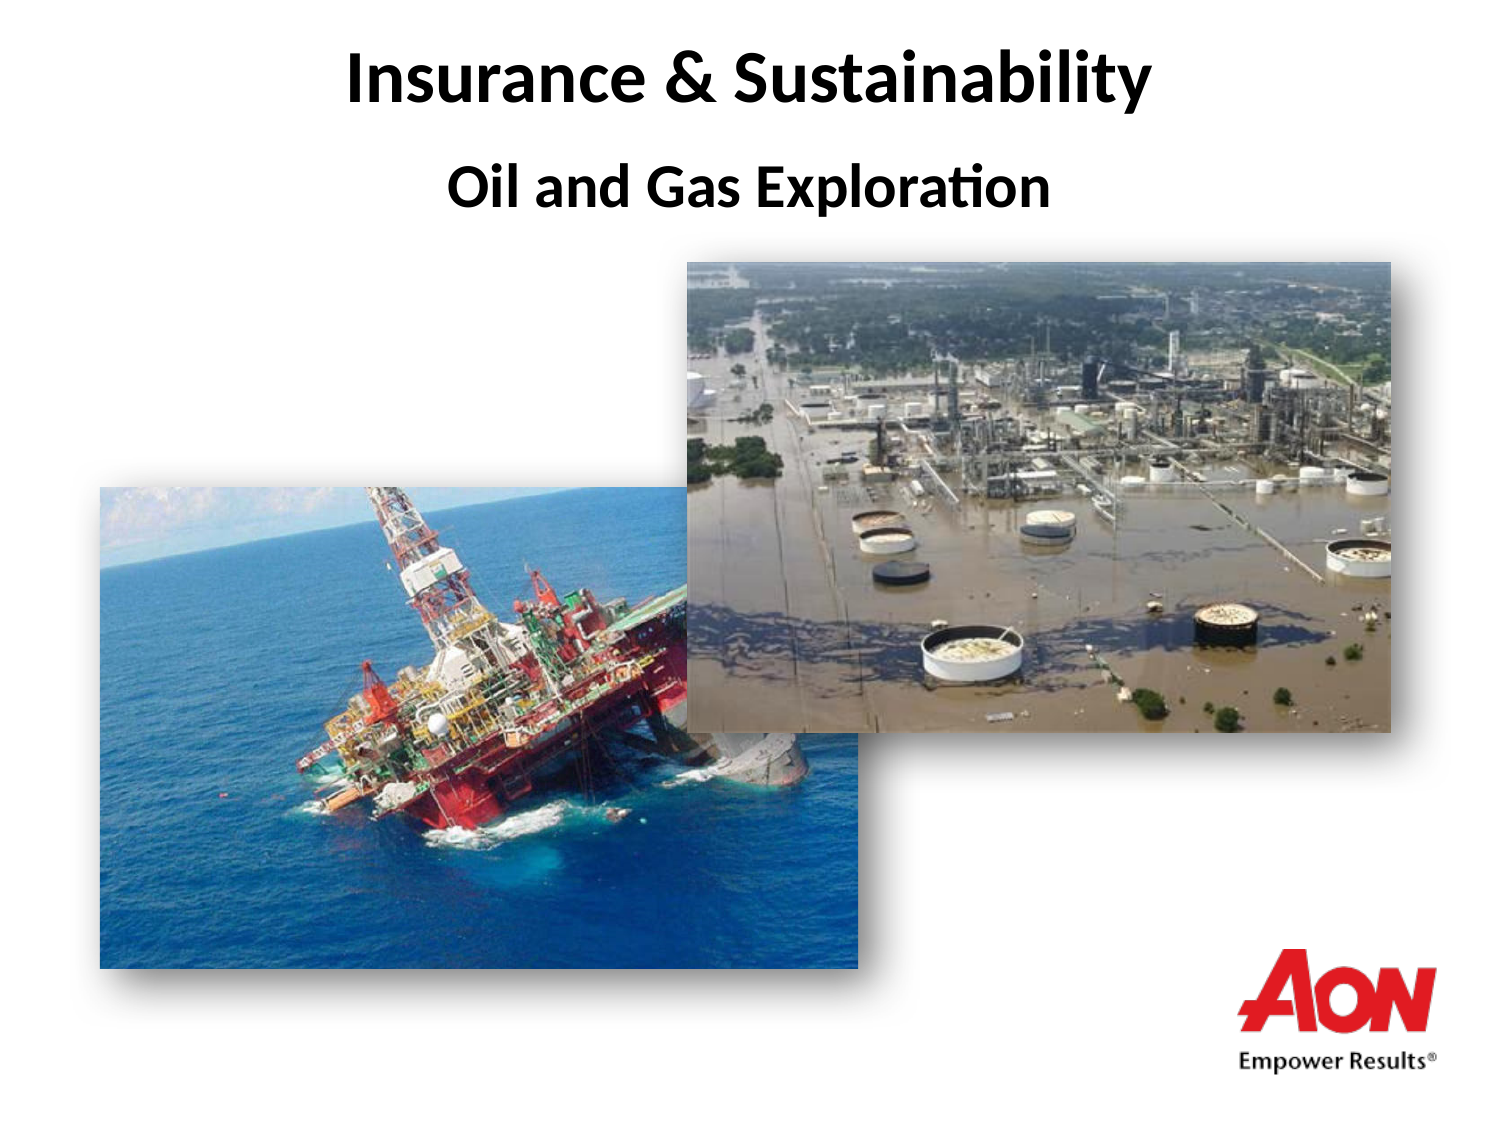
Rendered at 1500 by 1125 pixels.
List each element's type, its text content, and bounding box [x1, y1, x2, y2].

picture [99, 262, 1391, 969]
title Insurance & Sustainability [75, 7, 1425, 137]
picture [1237, 949, 1438, 1076]
list Oil and Gas Exploration [75, 137, 1425, 955]
